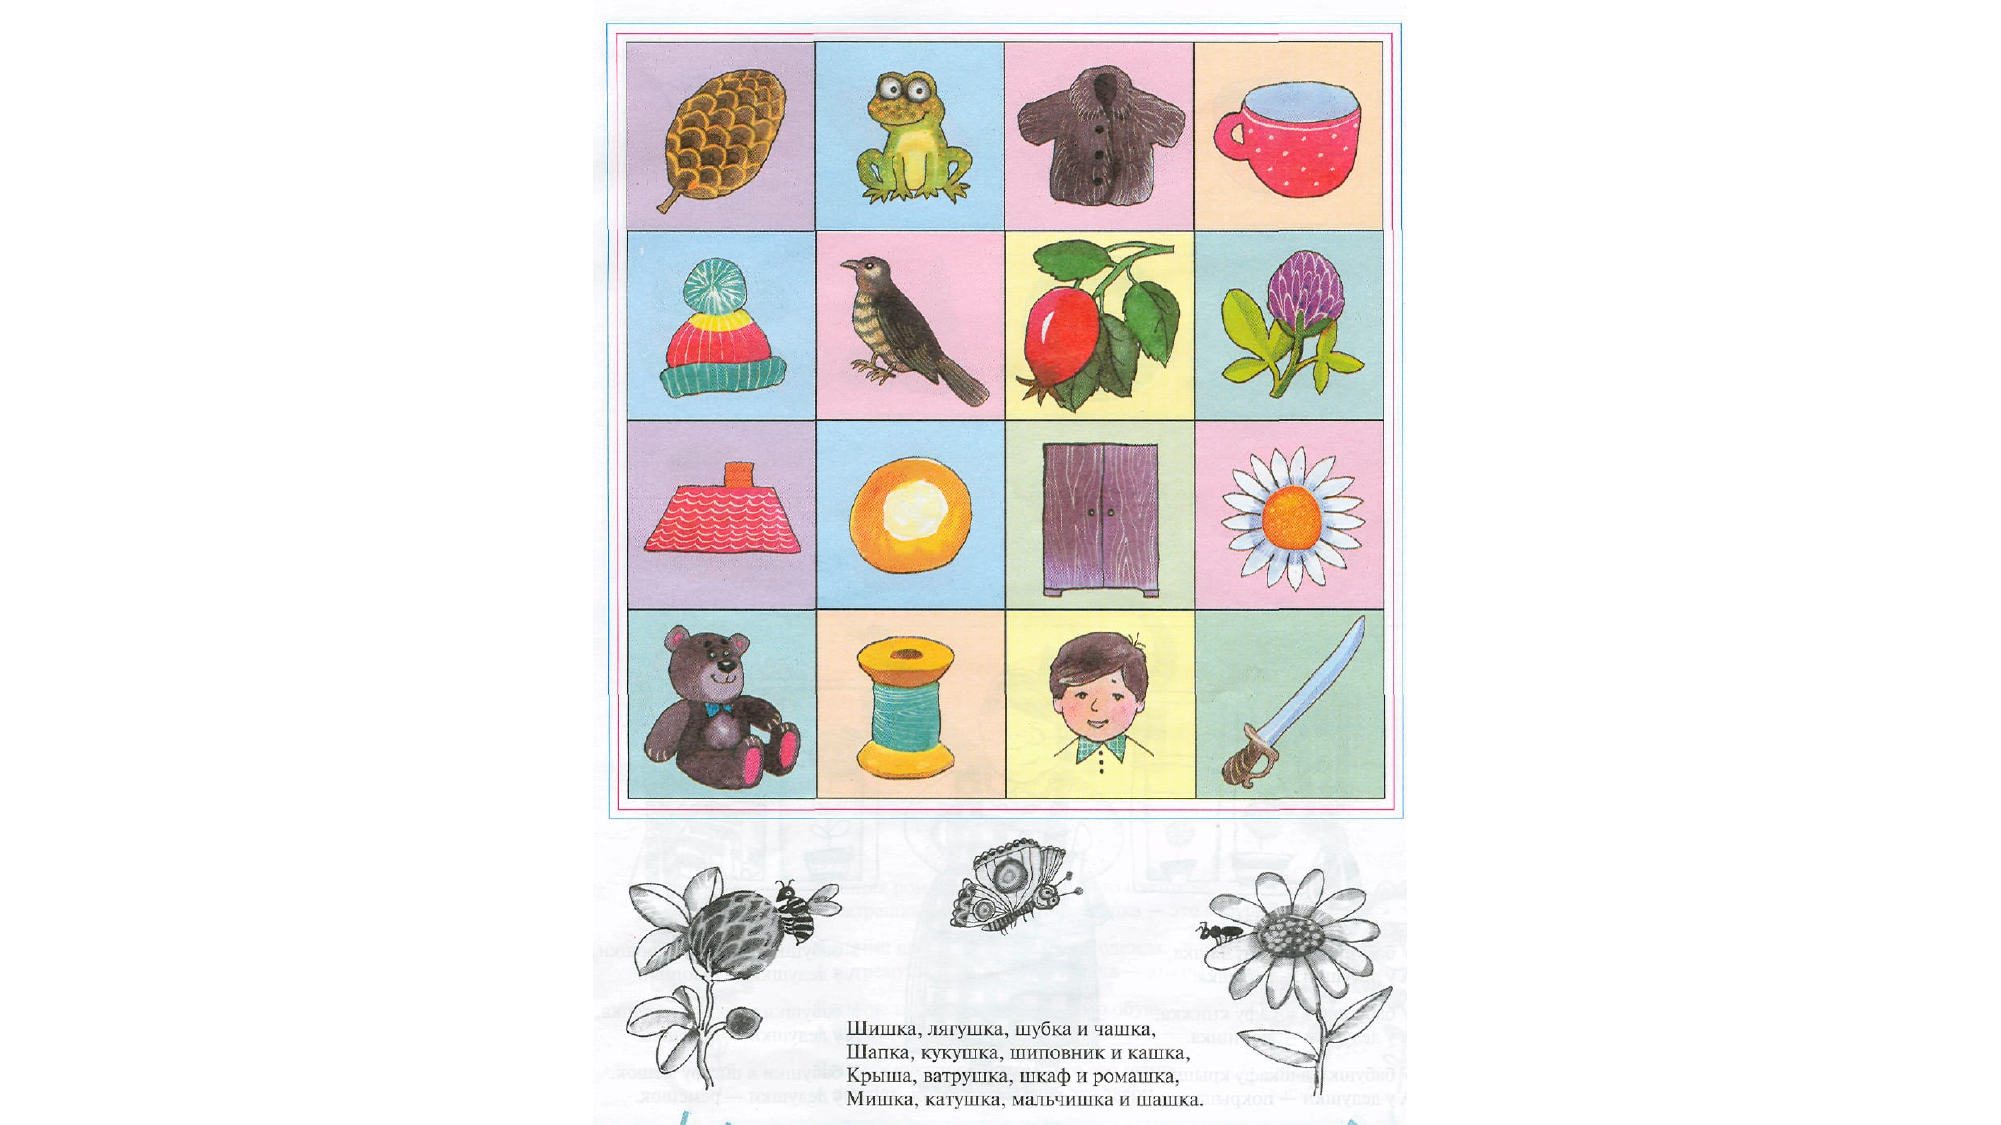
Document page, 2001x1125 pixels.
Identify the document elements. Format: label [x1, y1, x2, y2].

picture [593, 0, 1407, 1125]
